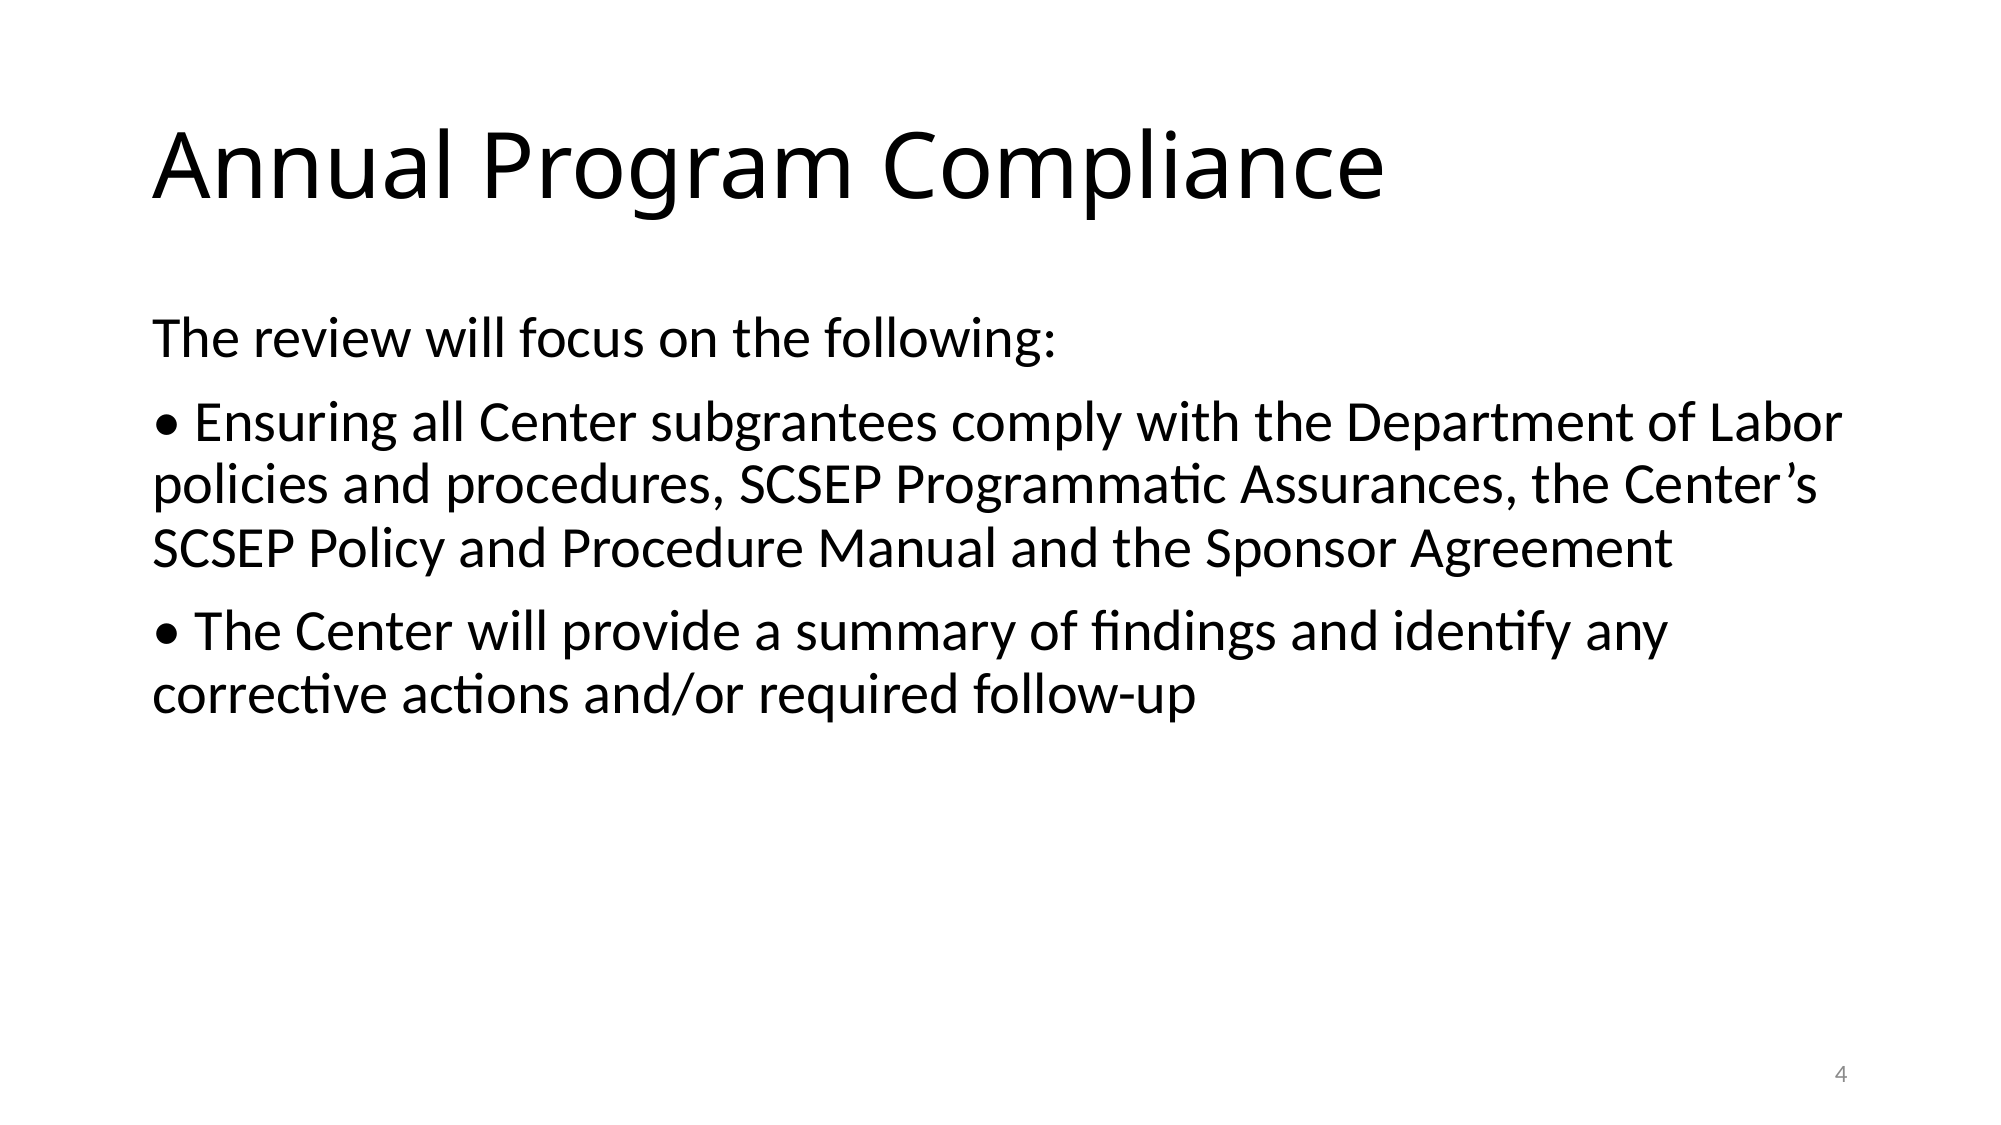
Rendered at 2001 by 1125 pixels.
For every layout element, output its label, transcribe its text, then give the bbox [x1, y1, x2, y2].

slide_number 4 [1412, 1042, 1863, 1103]
list The review will focus on the following: • Ensuring all Center subgrantees comply with the Department of Labor policies and procedures, SCSEP Programmatic Assurances, the Center’s SCSEP Policy and Procedure Manual and the Sponsor Agreement • The Center will provide a summary of findings and identify any corrective actions and/or required follow-up [137, 299, 1863, 1014]
title Annual Program Compliance [137, 59, 1863, 278]
